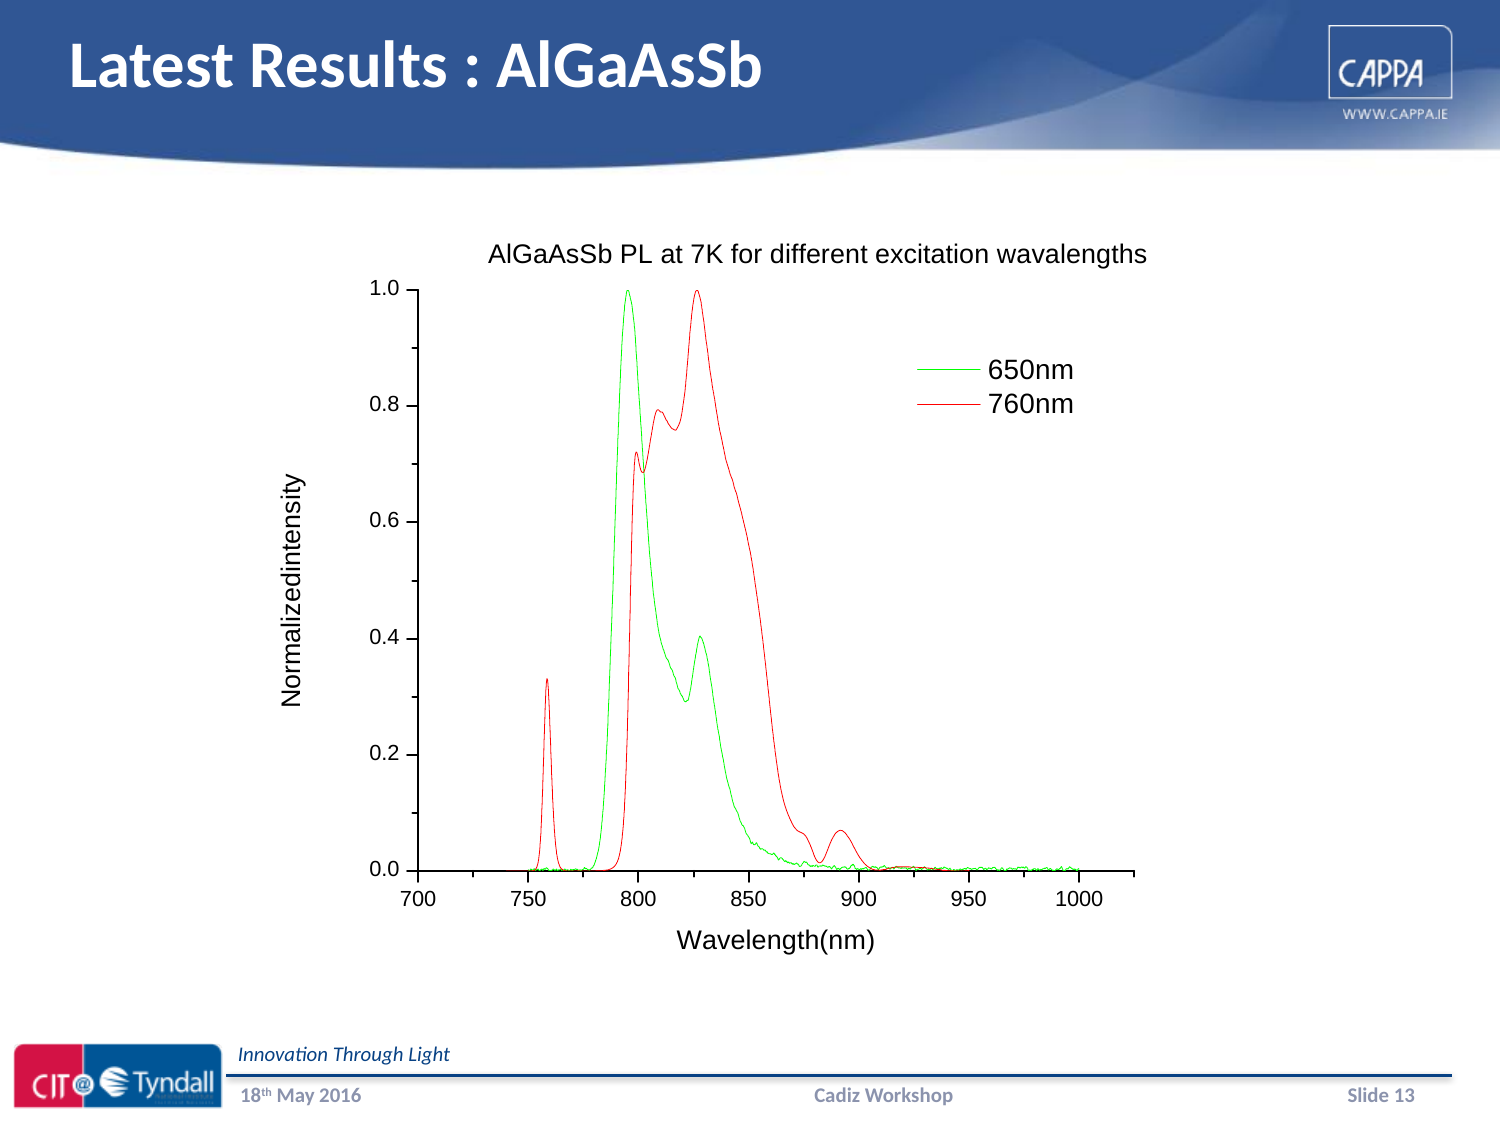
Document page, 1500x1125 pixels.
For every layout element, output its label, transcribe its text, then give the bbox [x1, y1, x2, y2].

picture [13, 1043, 223, 1109]
footer Cadiz Workshop [540, 1073, 1227, 1122]
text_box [229, 196, 1282, 1009]
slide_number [225, 1073, 523, 1122]
slide_number Slide 13 [1240, 1073, 1430, 1122]
picture [0, 0, 1500, 176]
title Latest Results : AlGaAsSb [54, 0, 1146, 121]
